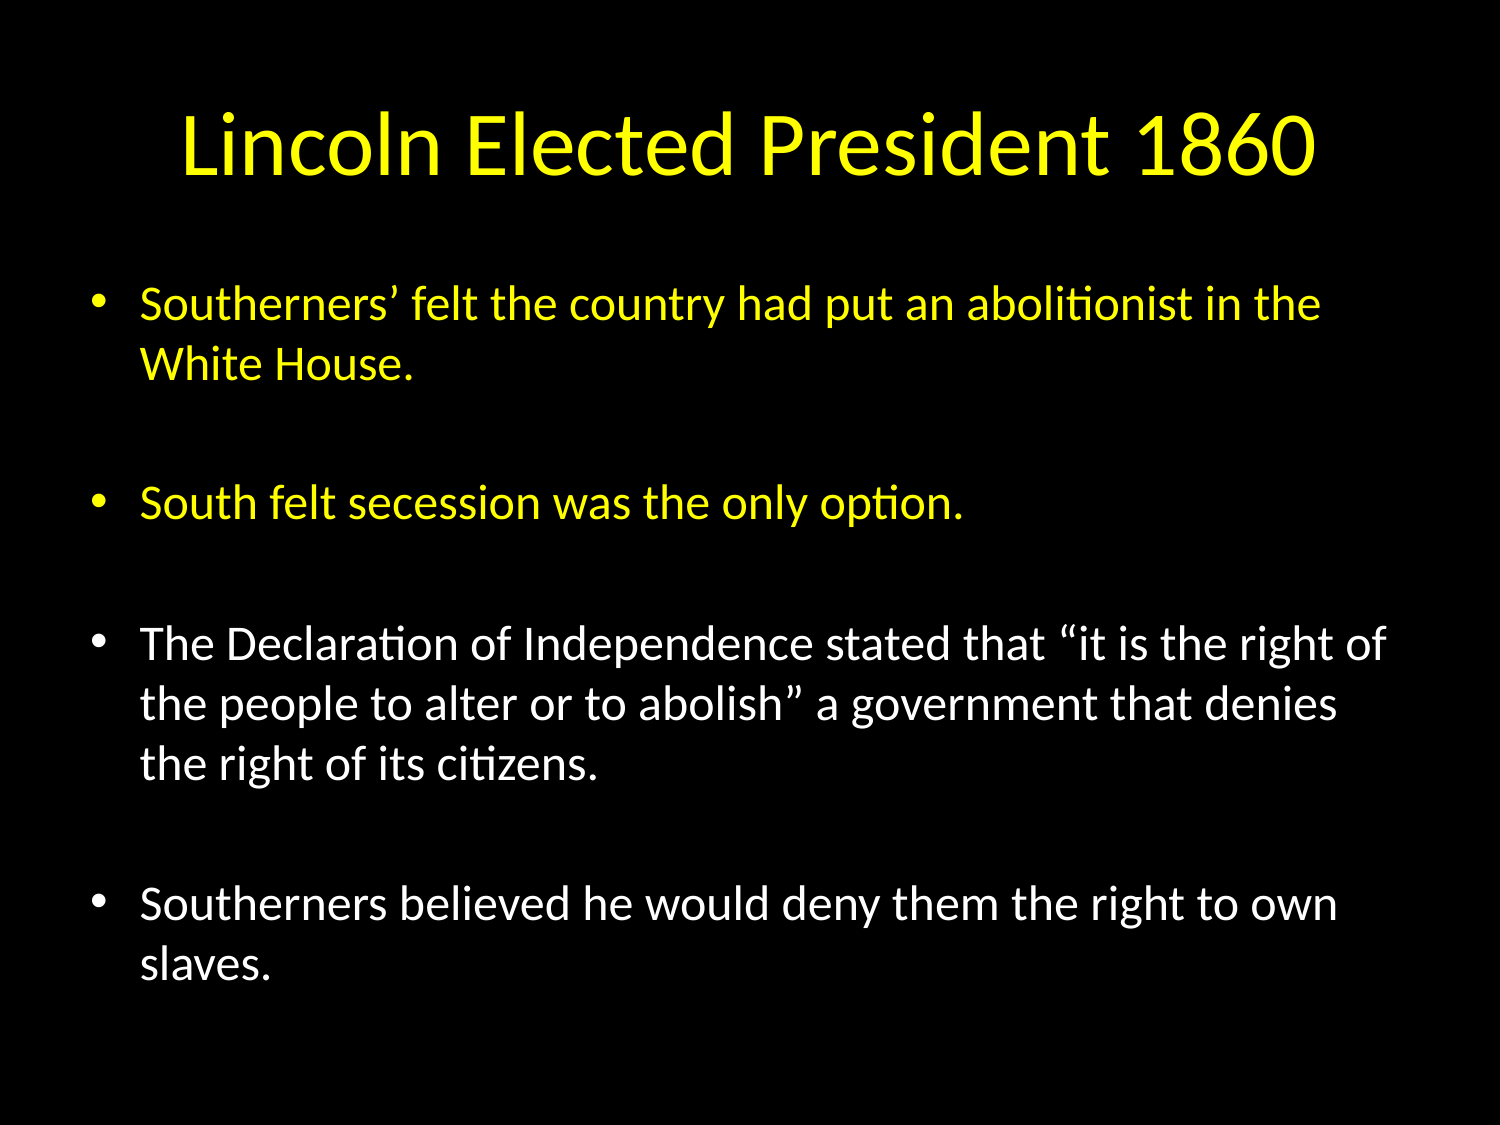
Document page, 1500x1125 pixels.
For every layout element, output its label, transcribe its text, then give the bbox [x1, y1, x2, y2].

list Southerners’ felt the country had put an abolitionist in the White House. South felt secession was the only option. The Declaration of Independence stated that “it is the right of the people to alter or to abolish” a government that denies the right of its citizens. Southerners believed he would deny them the right to own slaves. [75, 262, 1425, 1005]
title Lincoln Elected President 1860 [75, 45, 1425, 233]
